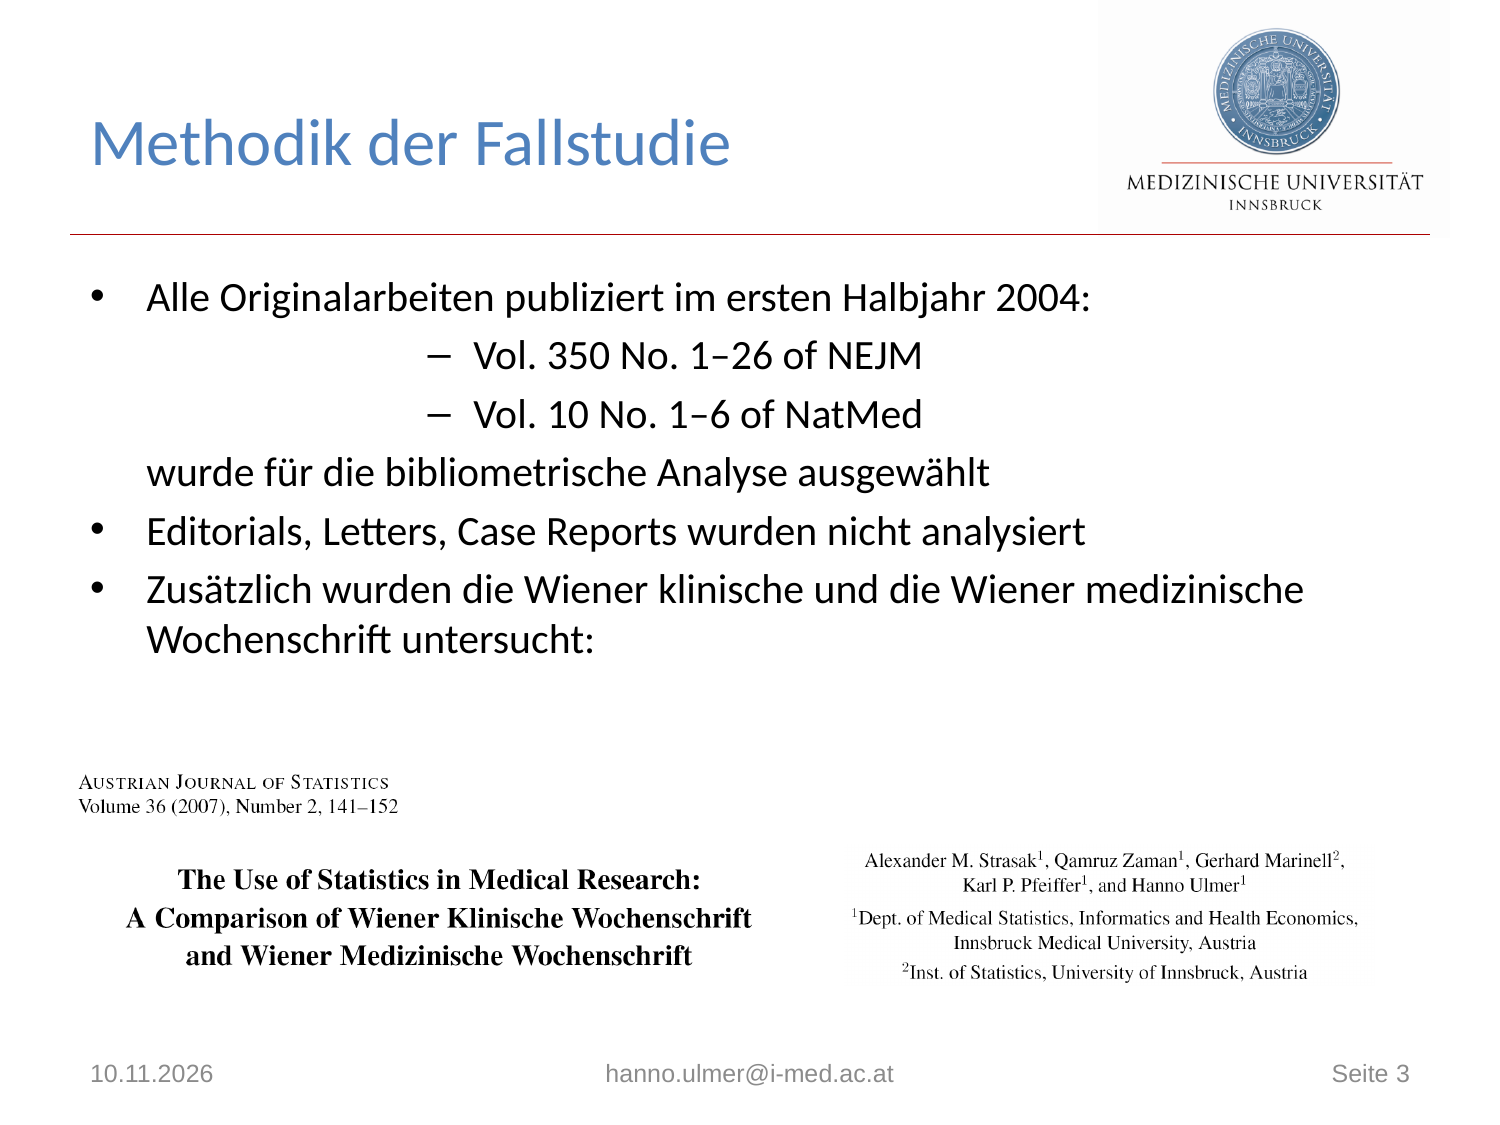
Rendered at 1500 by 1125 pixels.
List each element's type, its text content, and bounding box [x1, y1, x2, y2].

title Methodik der Fallstudie [75, 45, 1090, 233]
footer hanno.ulmer@i-med.ac.at [512, 1042, 988, 1103]
list Alle Originalarbeiten publiziert im ersten Halbjahr 2004: Vol. 350 No. 1–26 of NEJM Vol. 10 No. 1–6 of NatMed wurde für die bibliometrische Analyse ausgewählt Editorials, Letters, Case Reports wurden nicht analysiert Zusätzlich wurden die Wiener klinische und die Wiener medizinische Wochenschrift untersucht: [75, 262, 1425, 752]
picture [1098, 0, 1450, 238]
picture [844, 843, 1376, 986]
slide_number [75, 1042, 425, 1103]
picture [64, 763, 774, 973]
slide_number Seite 3 [1074, 1042, 1425, 1103]
